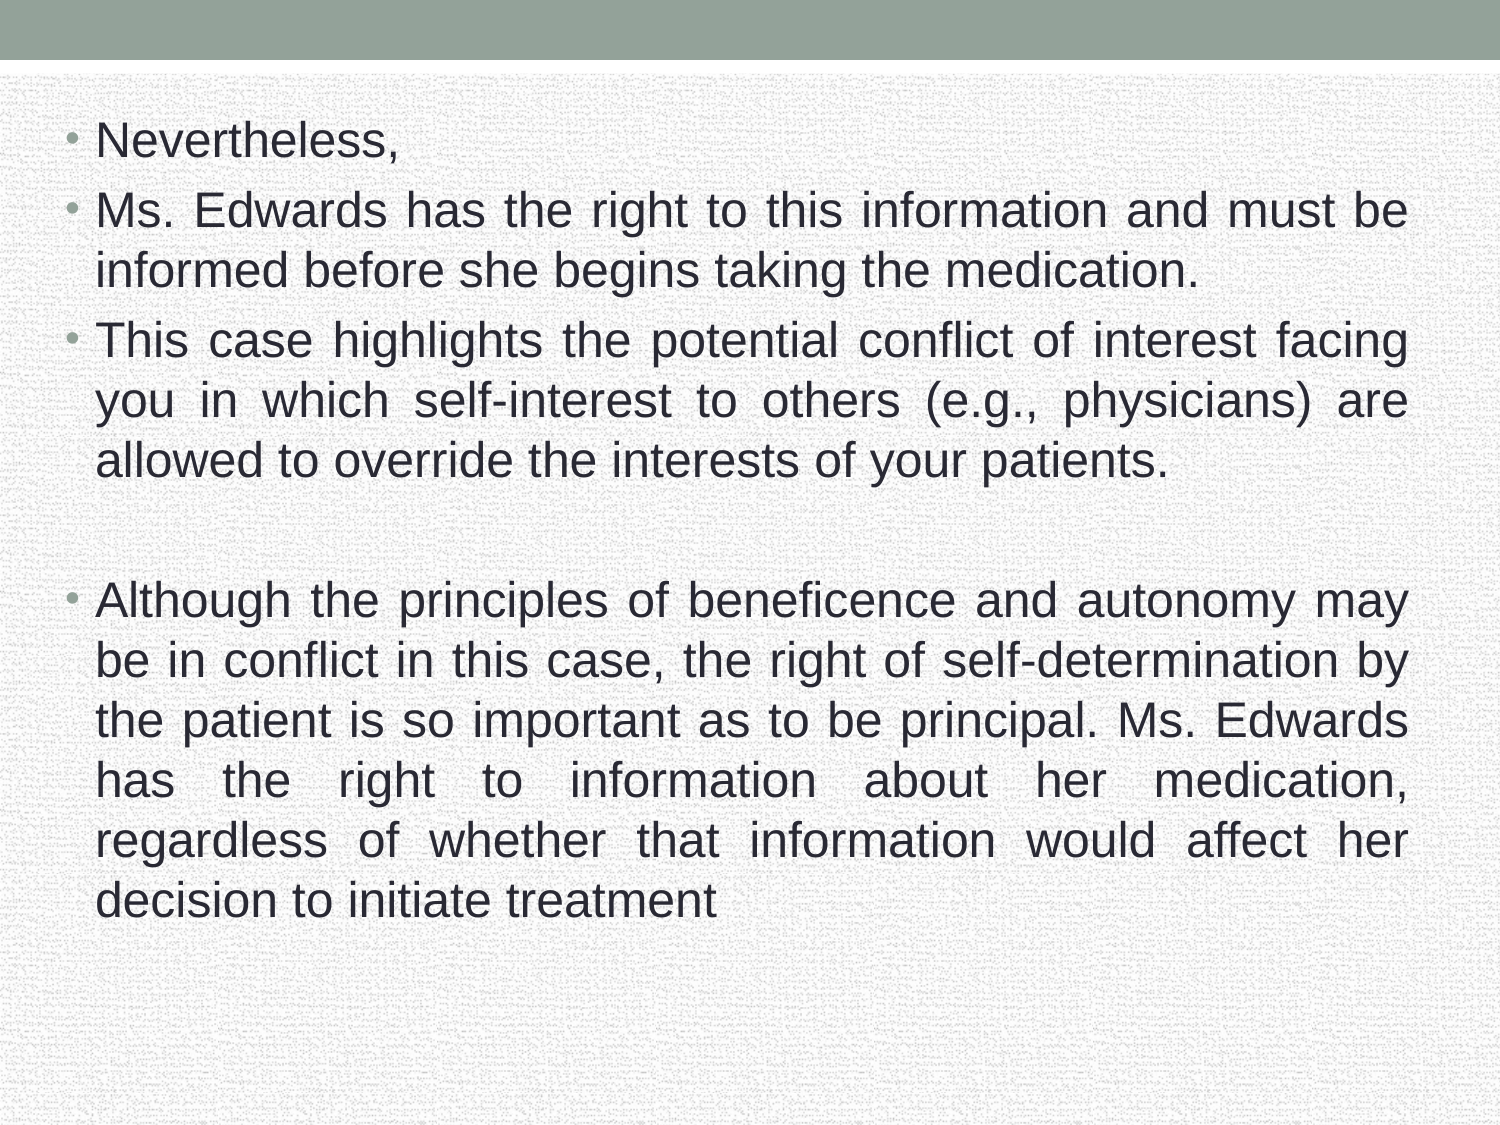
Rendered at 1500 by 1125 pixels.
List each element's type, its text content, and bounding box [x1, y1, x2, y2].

list Nevertheless, Ms. Edwards has the right to this information and must be informed before she begins taking the medication. This case highlights the potential conflict of interest facing you in which self-interest to others (e.g., physicians) are allowed to override the interests of your patients. Although the principles of beneficence and autonomy may be in conflict in this case, the right of self-determination by the patient is so important as to be principal. Ms. Edwards has the right to information about her medication, regardless of whether that information would affect her decision to initiate treatment [50, 99, 1425, 1063]
